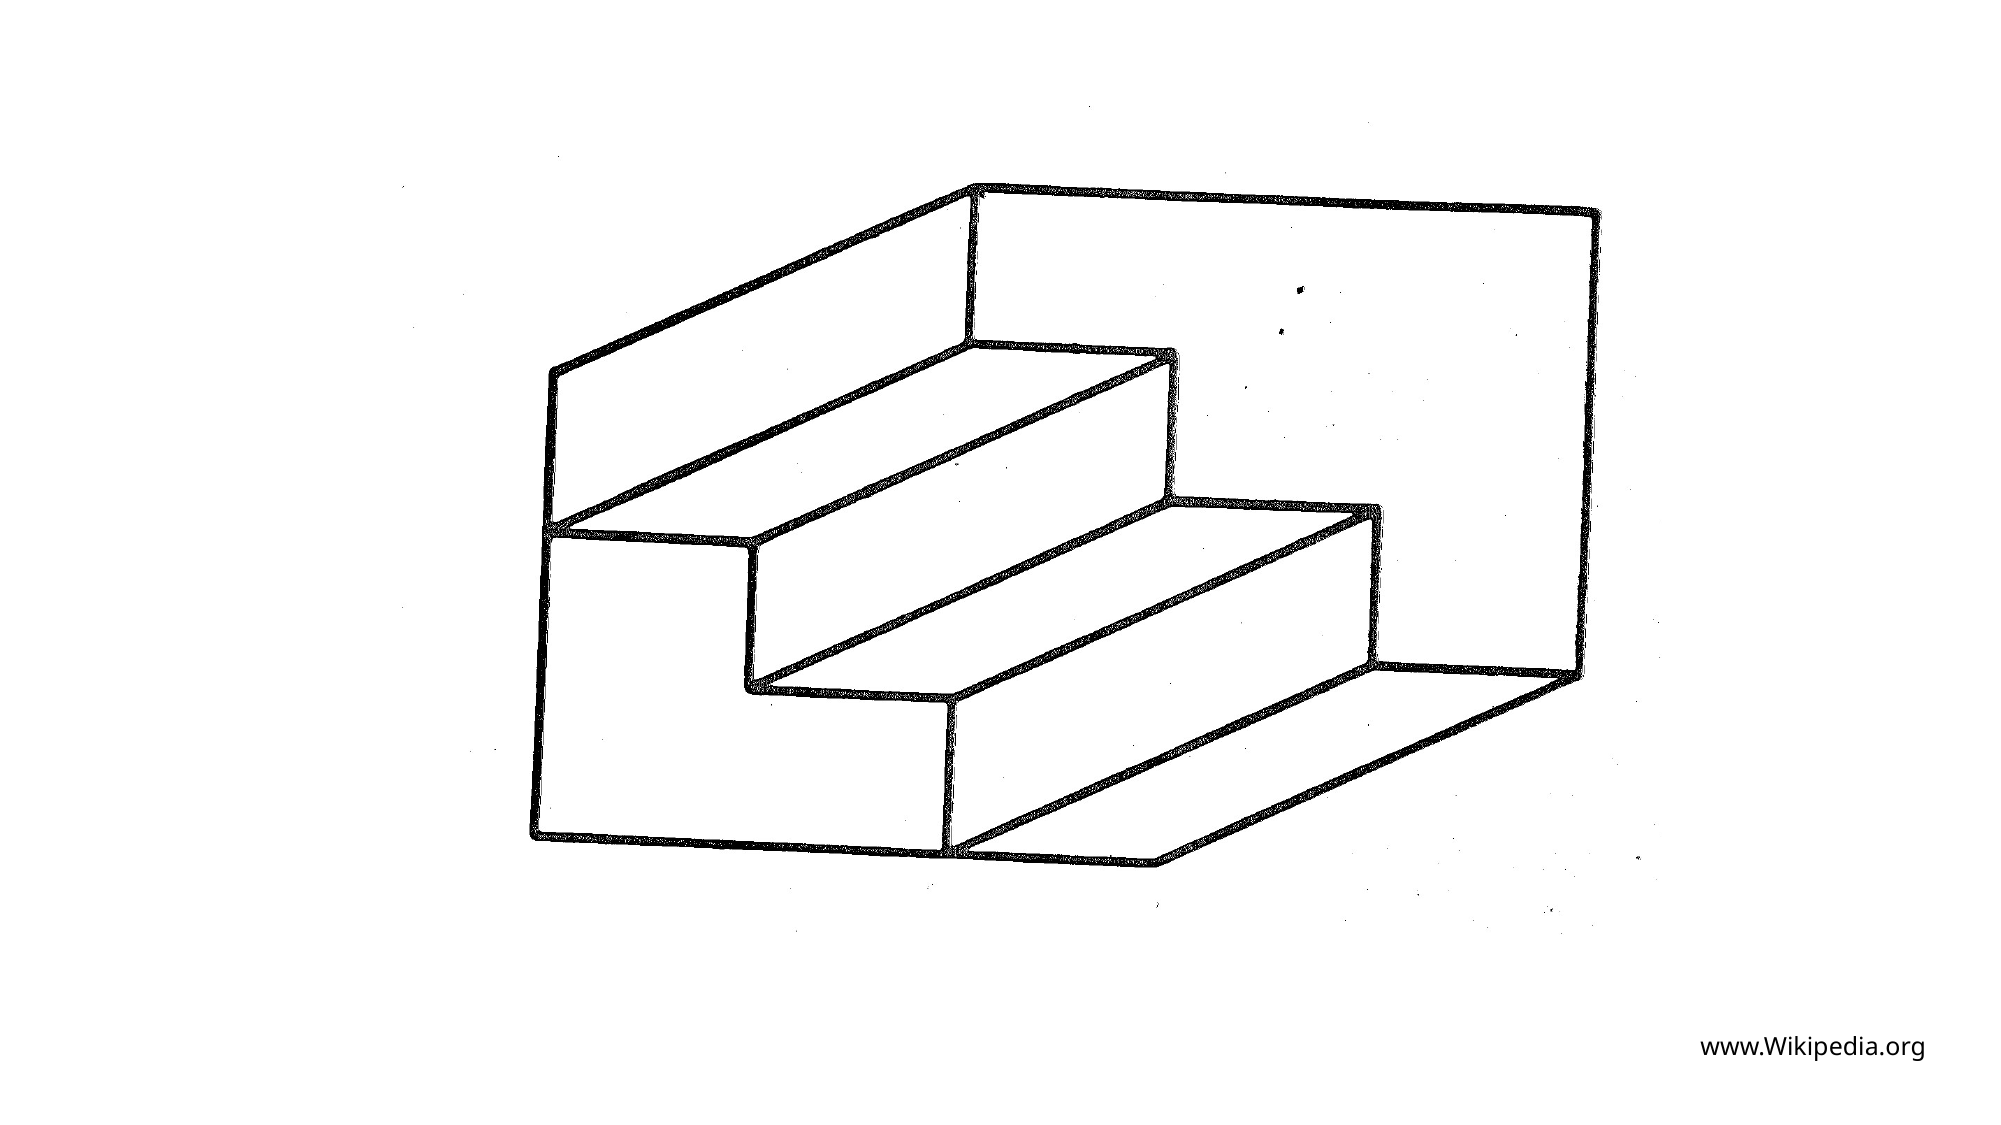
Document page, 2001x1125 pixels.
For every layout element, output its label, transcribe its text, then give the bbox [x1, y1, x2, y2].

picture [395, 99, 1662, 935]
text_box www.Wikipedia.org [1685, 1023, 2000, 1068]
